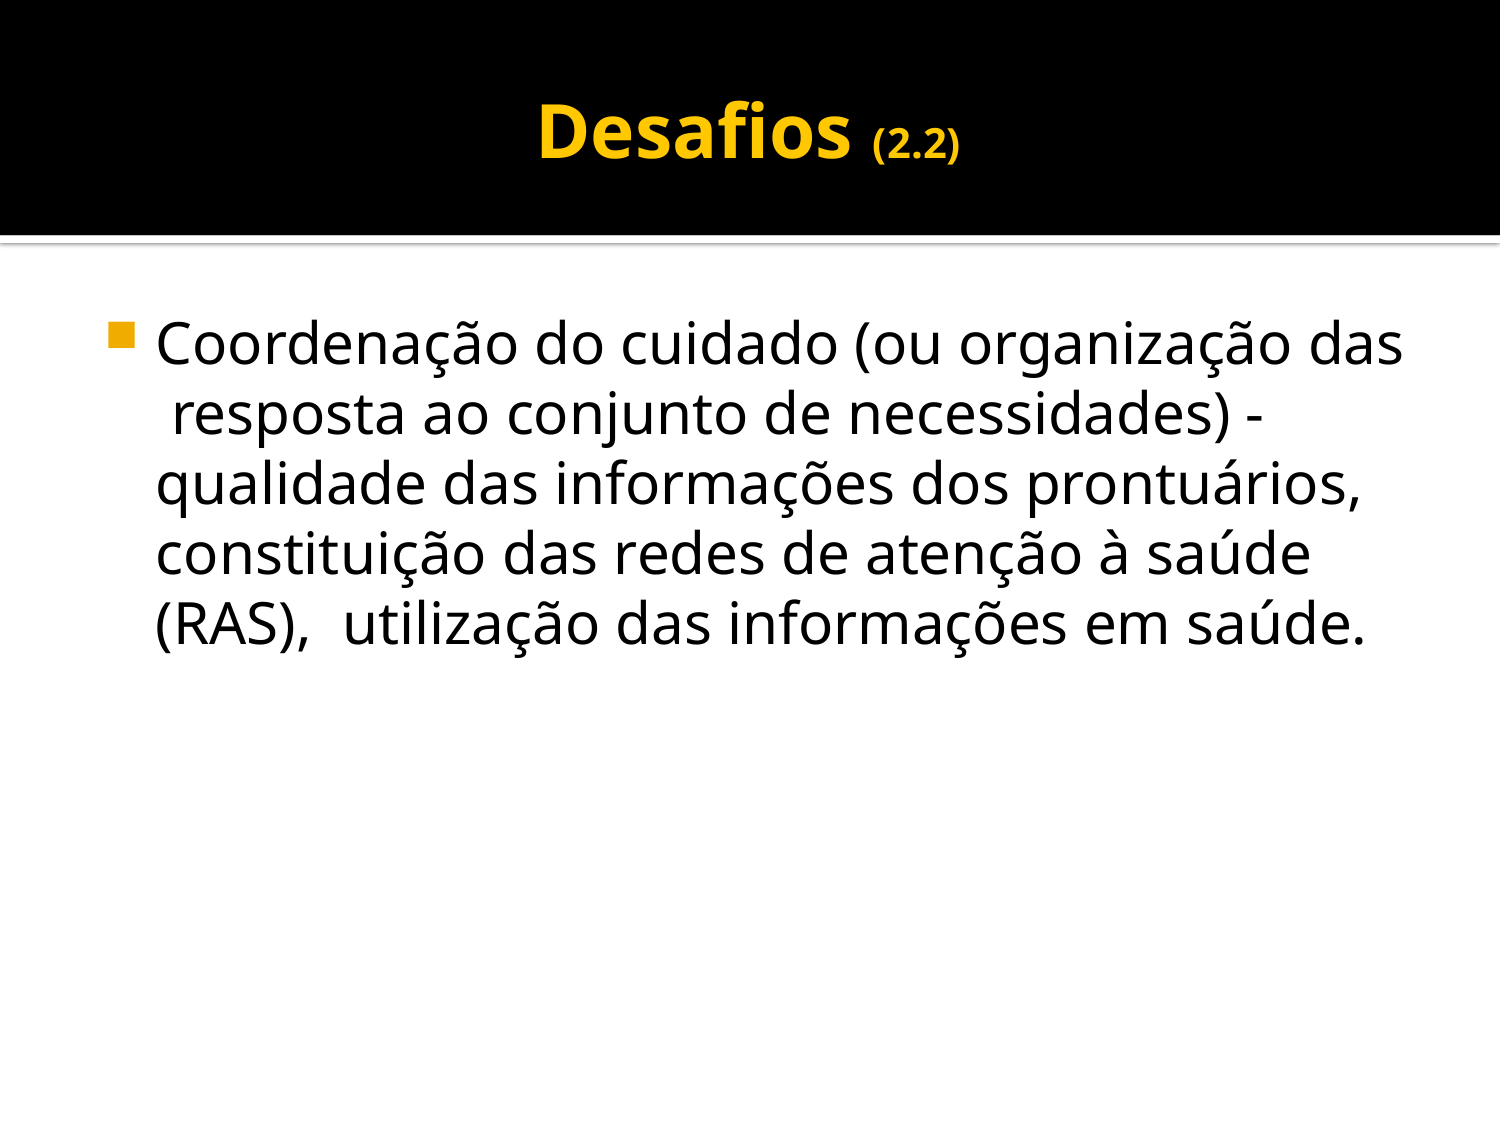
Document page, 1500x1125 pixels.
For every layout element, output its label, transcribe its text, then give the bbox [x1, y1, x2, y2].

list Coordenação do cuidado (ou organização das resposta ao conjunto de necessidades) - qualidade das informações dos prontuários, constituição das redes de atenção à saúde (RAS), utilização das informações em saúde. [74, 290, 1426, 1051]
title Desafios (2.2) [75, 25, 1425, 231]
